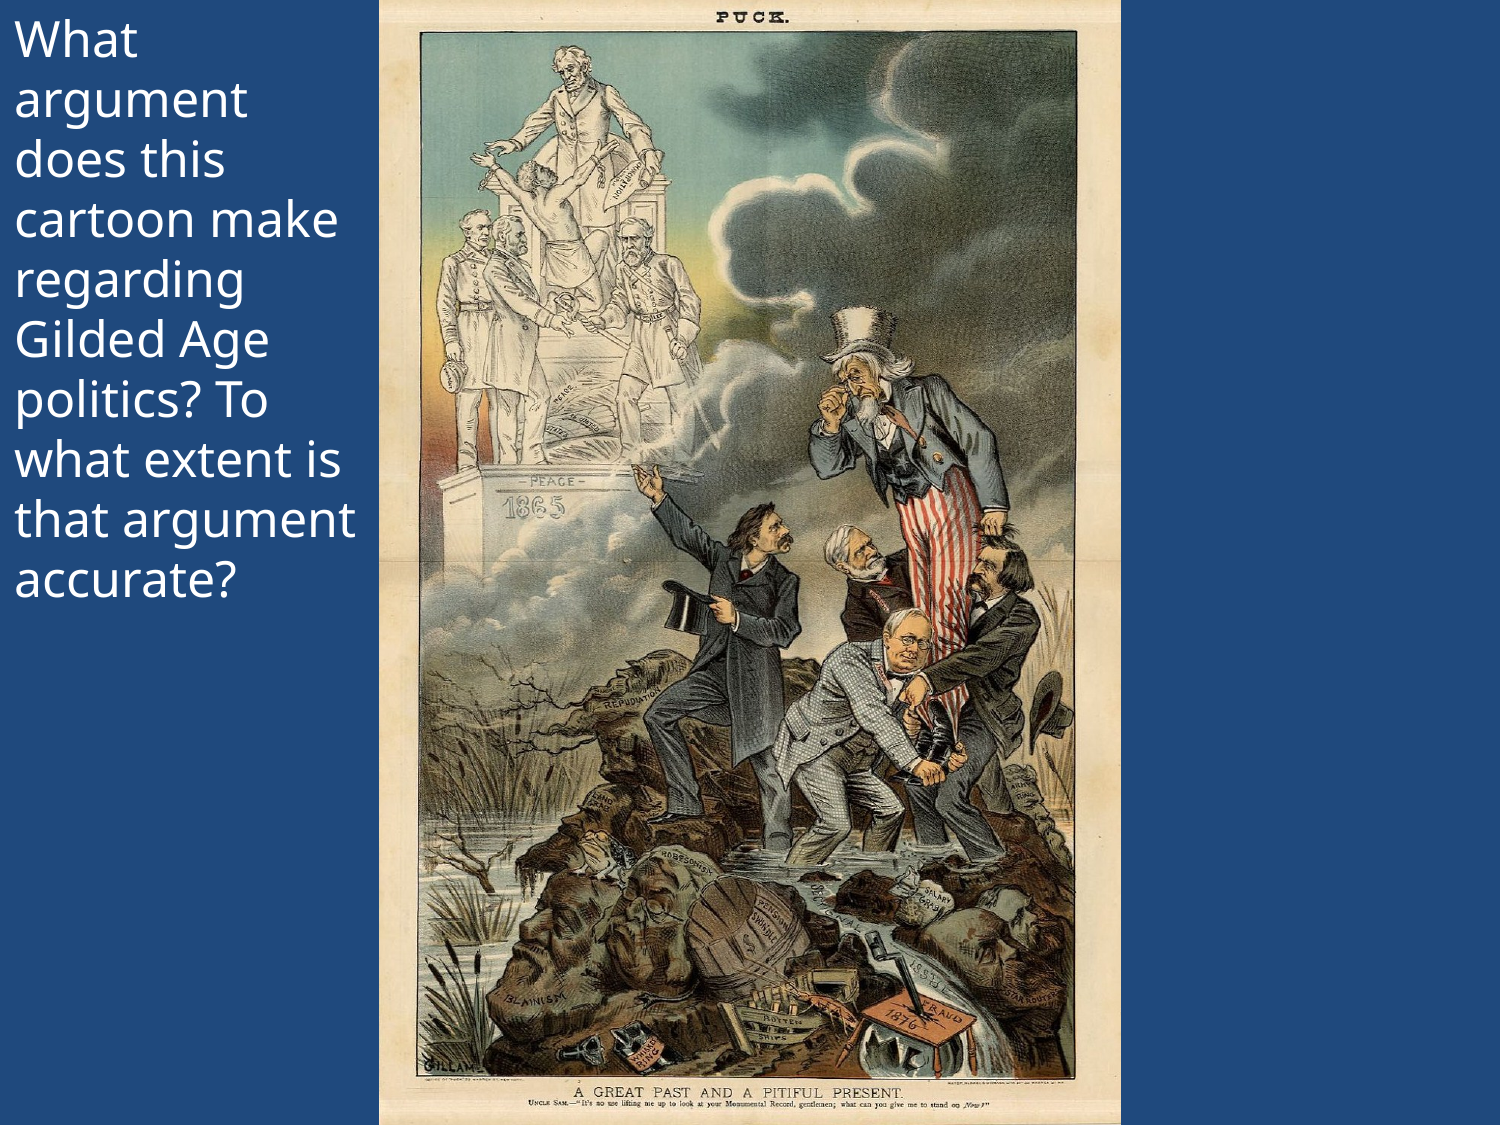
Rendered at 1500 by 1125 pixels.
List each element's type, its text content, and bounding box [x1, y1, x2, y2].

text_box What argument does this cartoon make regarding Gilded Age politics? To what extent is that argument accurate? [0, 0, 376, 615]
picture [378, 0, 1121, 1125]
